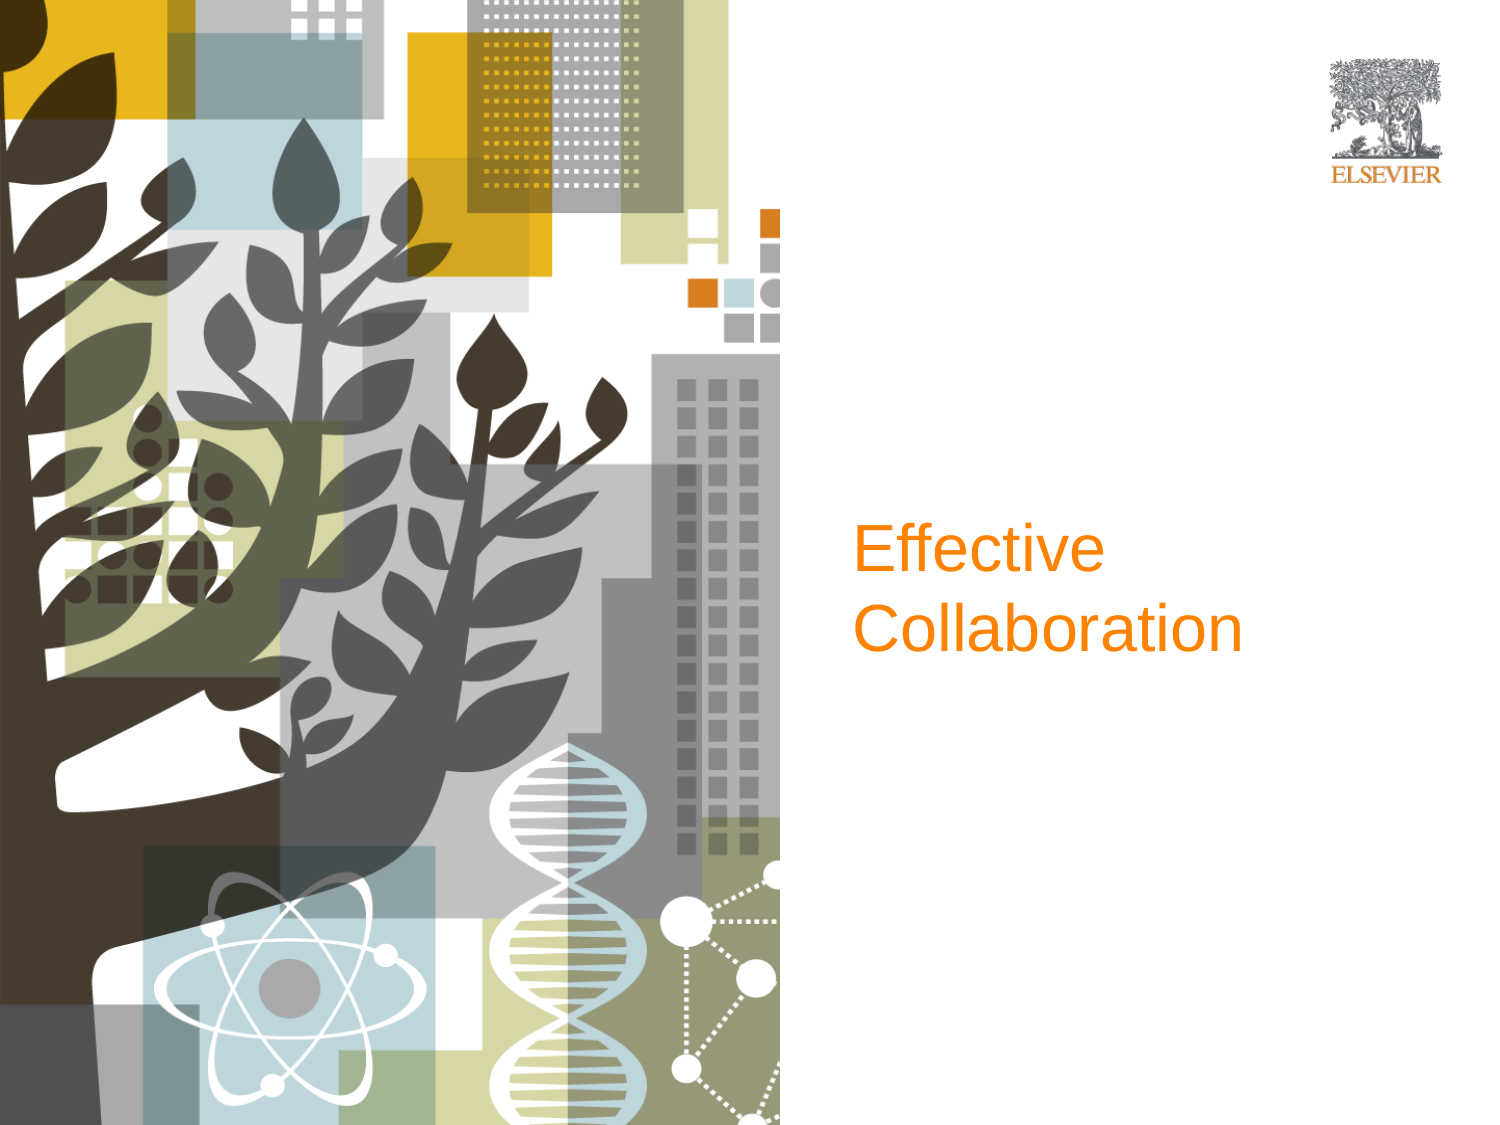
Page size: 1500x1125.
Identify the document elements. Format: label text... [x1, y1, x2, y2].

list Effective Collaboration [837, 426, 1443, 744]
picture [1329, 58, 1443, 190]
picture [0, 0, 780, 1125]
